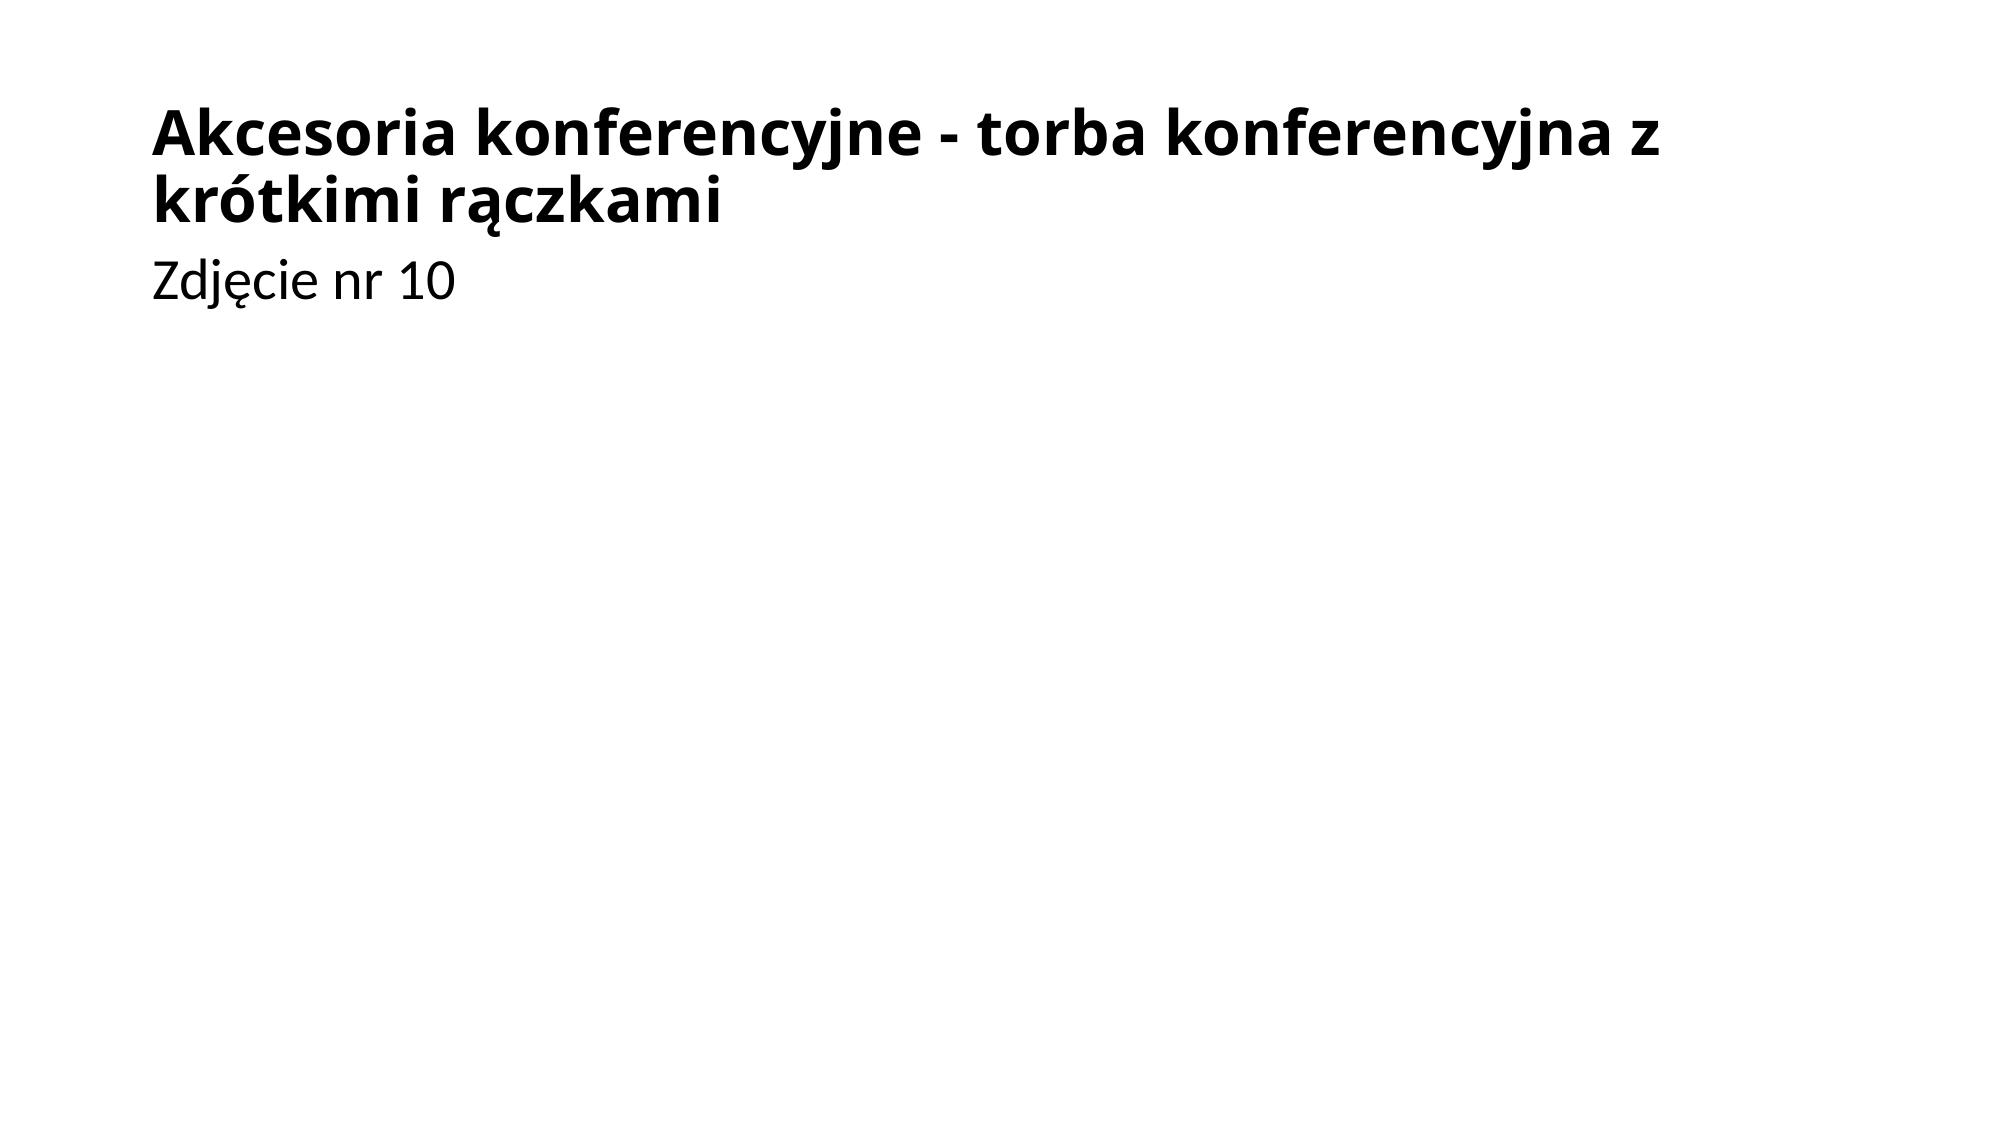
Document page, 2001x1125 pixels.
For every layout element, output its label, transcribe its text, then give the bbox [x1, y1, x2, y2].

title Akcesoria konferencyjne - torba konferencyjna z krótkimi rączkami [137, 59, 1863, 241]
list Zdjęcie nr 10 [137, 241, 1863, 956]
